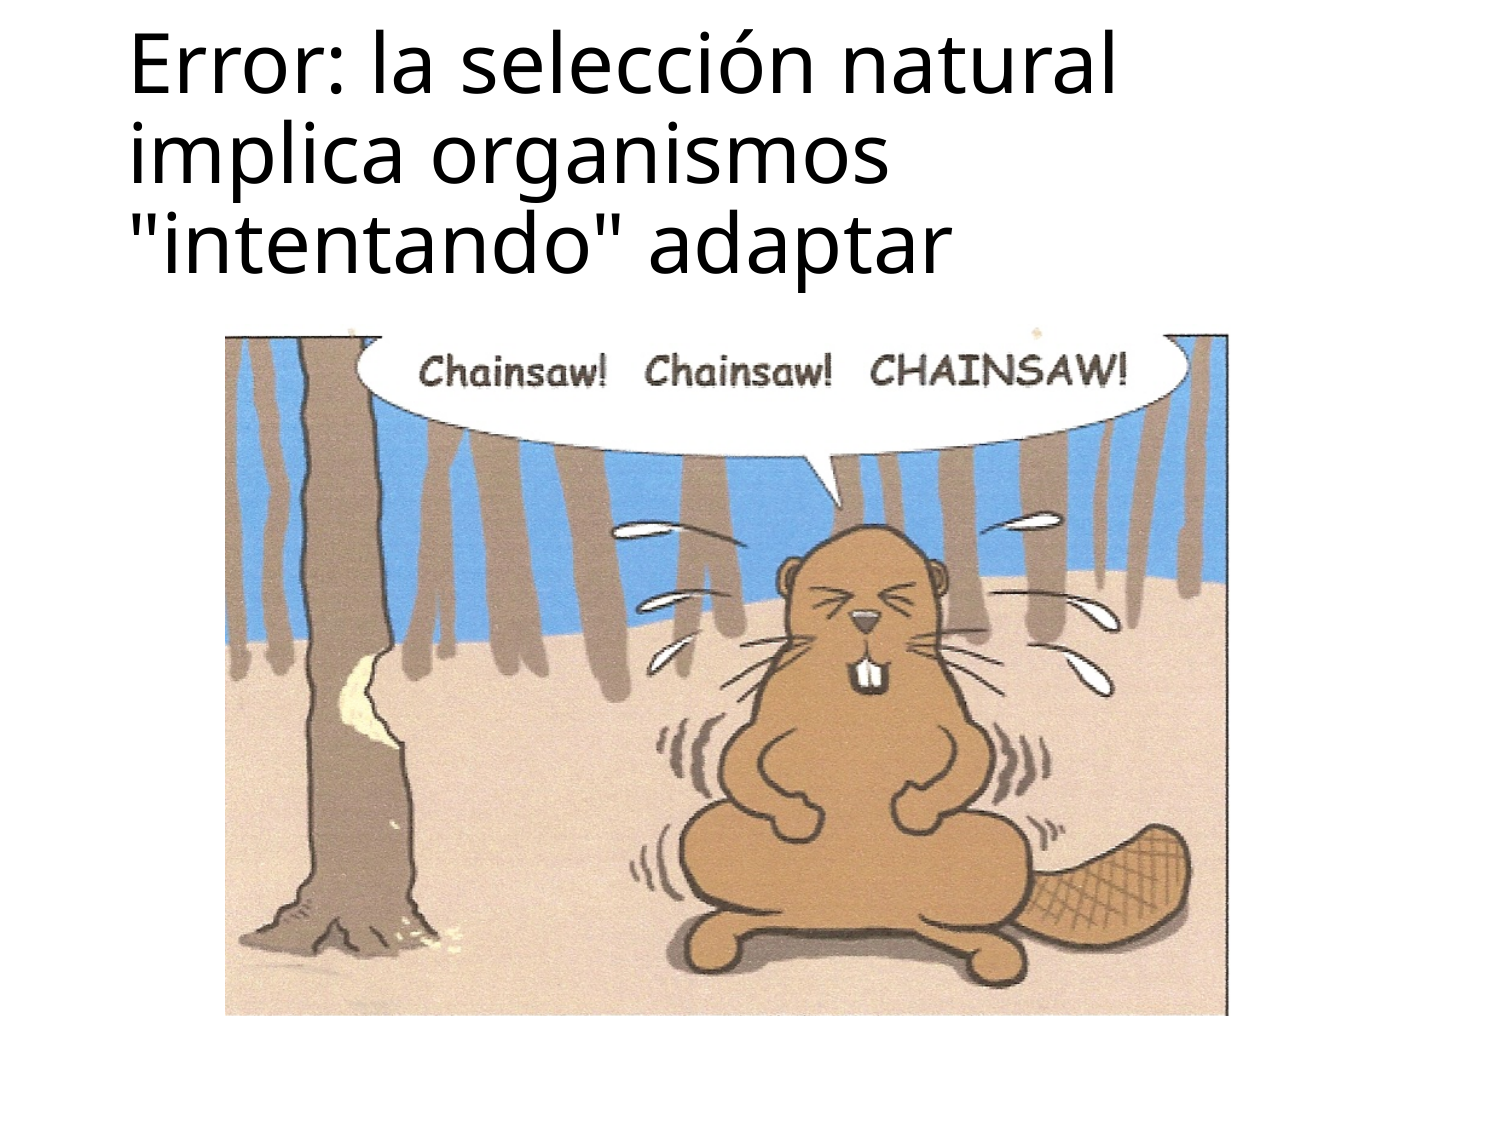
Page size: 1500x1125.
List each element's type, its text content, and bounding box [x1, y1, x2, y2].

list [224, 324, 1231, 1016]
title Error: la selección natural implica organismos "intentando" adaptar [112, 24, 1388, 288]
